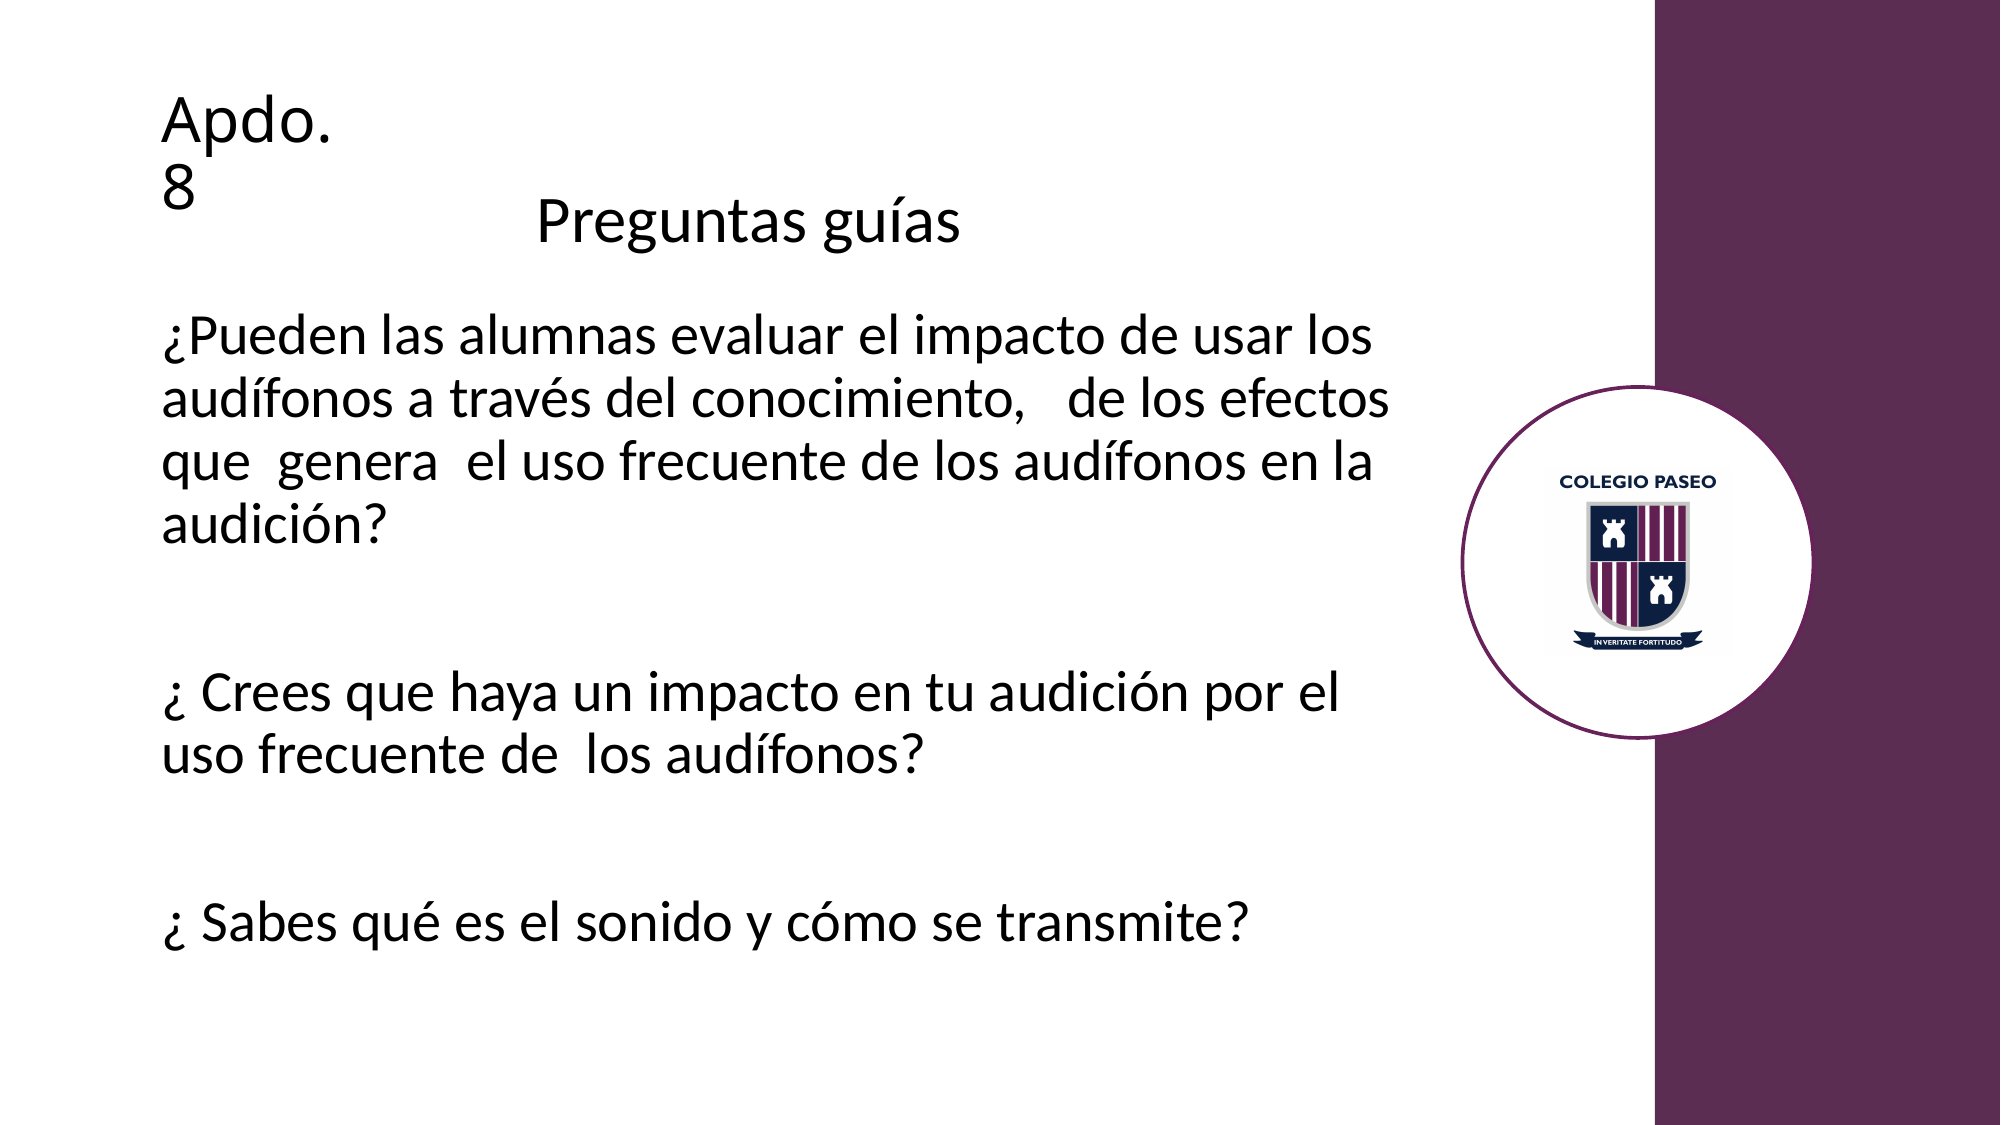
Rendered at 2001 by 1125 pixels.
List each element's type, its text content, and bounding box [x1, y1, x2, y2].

text_box Preguntas guías [459, 168, 1039, 263]
picture [1544, 468, 1732, 657]
text_box ¿Pueden las alumnas evaluar el impacto de usar los audífonos a través del conocimiento, de los efectos que genera el uso frecuente de los audífonos en la audición? ¿ Crees que haya un impacto en tu audición por el uso frecuente de los audífonos? ¿ Sabes qué es el sonido y cómo se transmite? [146, 296, 1431, 1055]
text_box [1654, 0, 2000, 1125]
text_box [1461, 385, 1815, 739]
text_box Apdo. 8 [146, 99, 375, 212]
